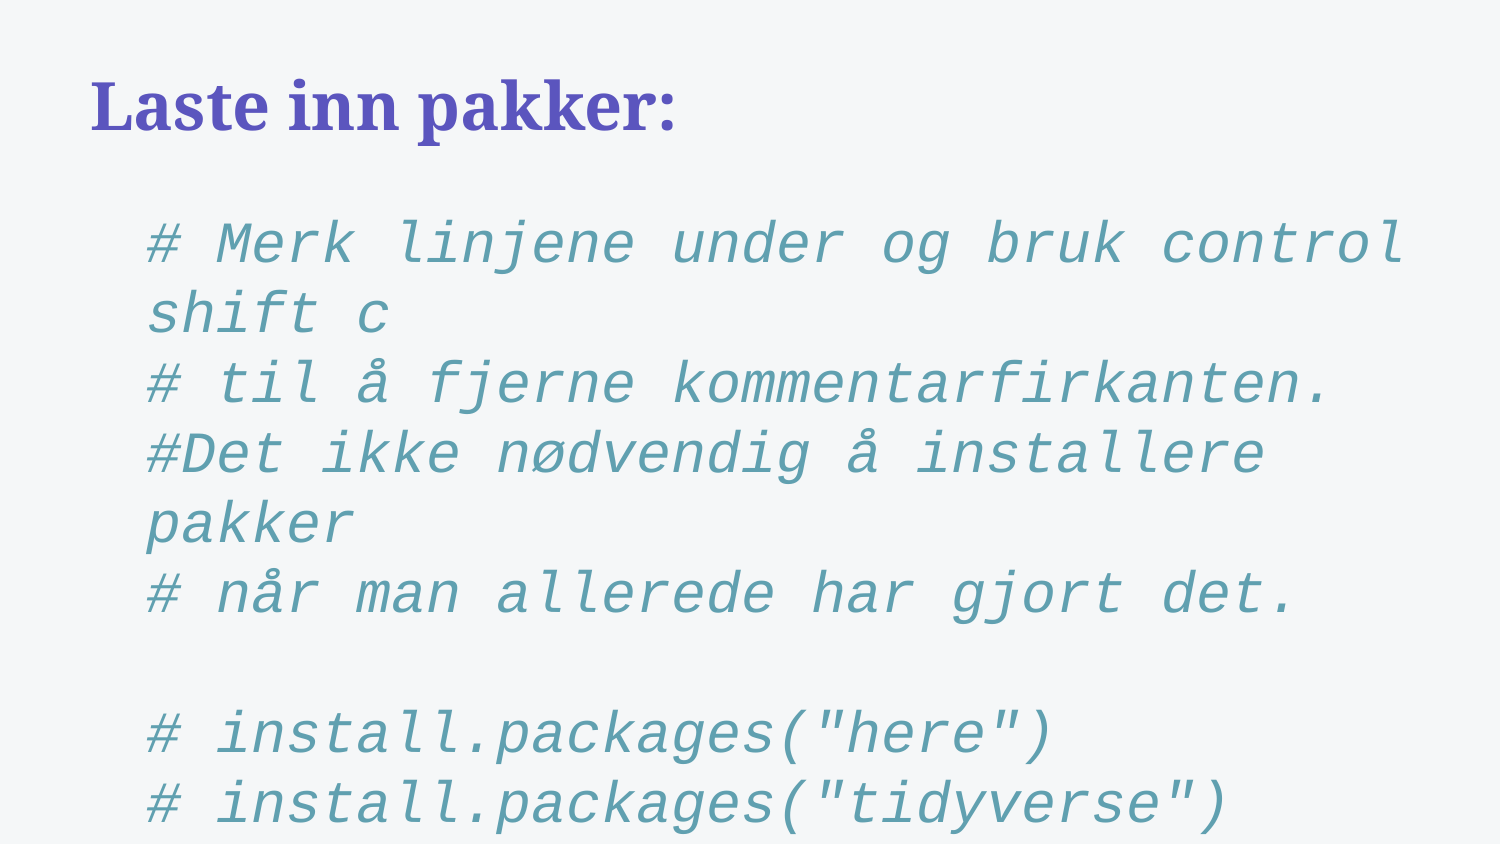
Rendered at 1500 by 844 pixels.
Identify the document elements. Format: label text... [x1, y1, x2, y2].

list # Merk linjene under og bruk control shift c # til å fjerne kommentarfirkanten. #Det ikke nødvendig å installere pakker # når man allerede har gjort det. # install.packages("here") # install.packages("tidyverse") [75, 196, 1425, 754]
title Laste inn pakker: [75, 33, 1425, 175]
